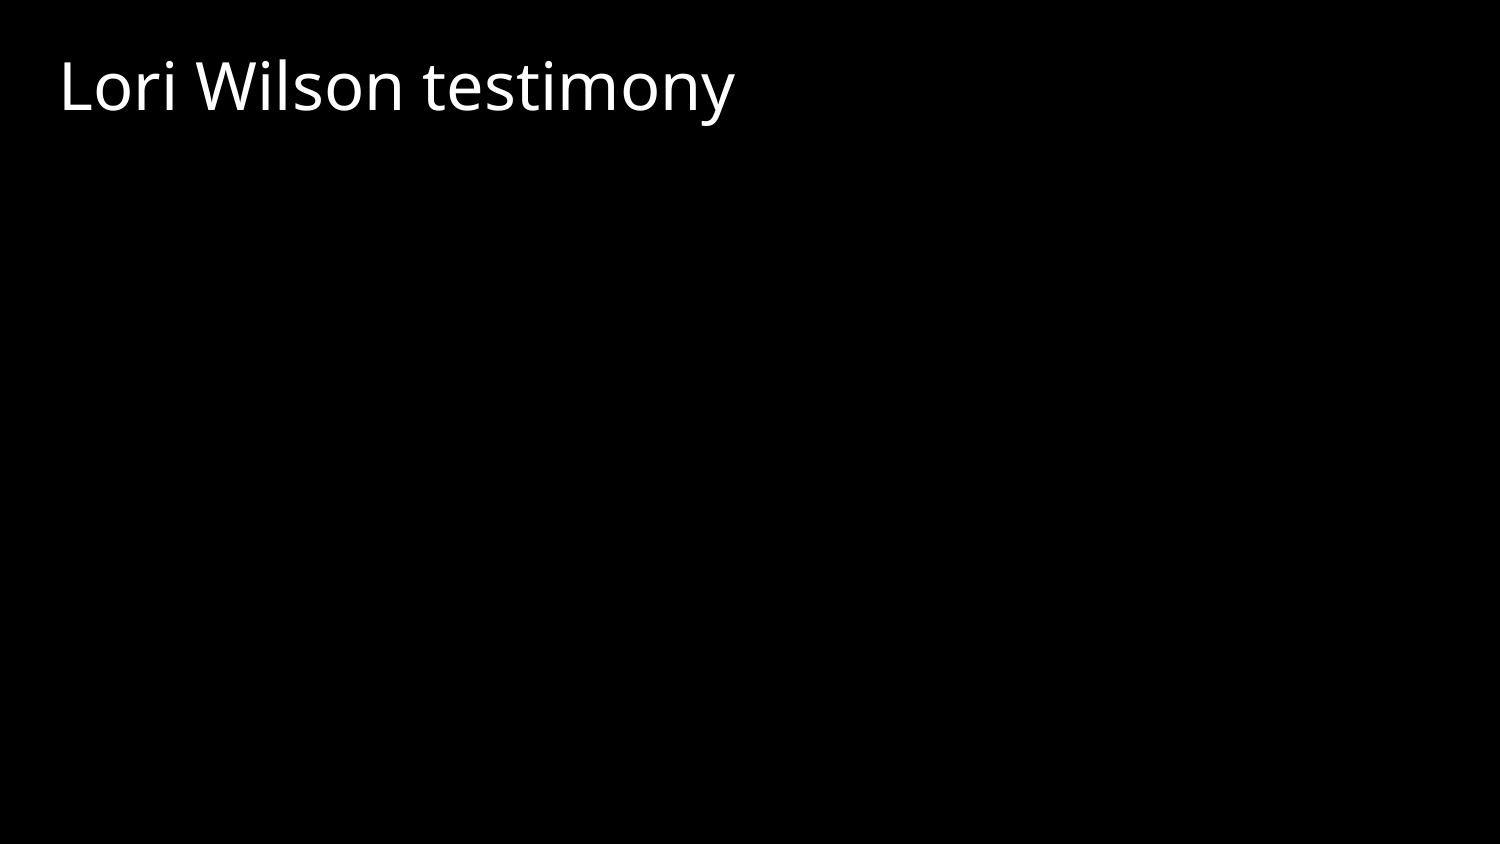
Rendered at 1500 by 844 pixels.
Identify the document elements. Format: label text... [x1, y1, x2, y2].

list Lori Wilson testimony [50, 39, 1425, 816]
